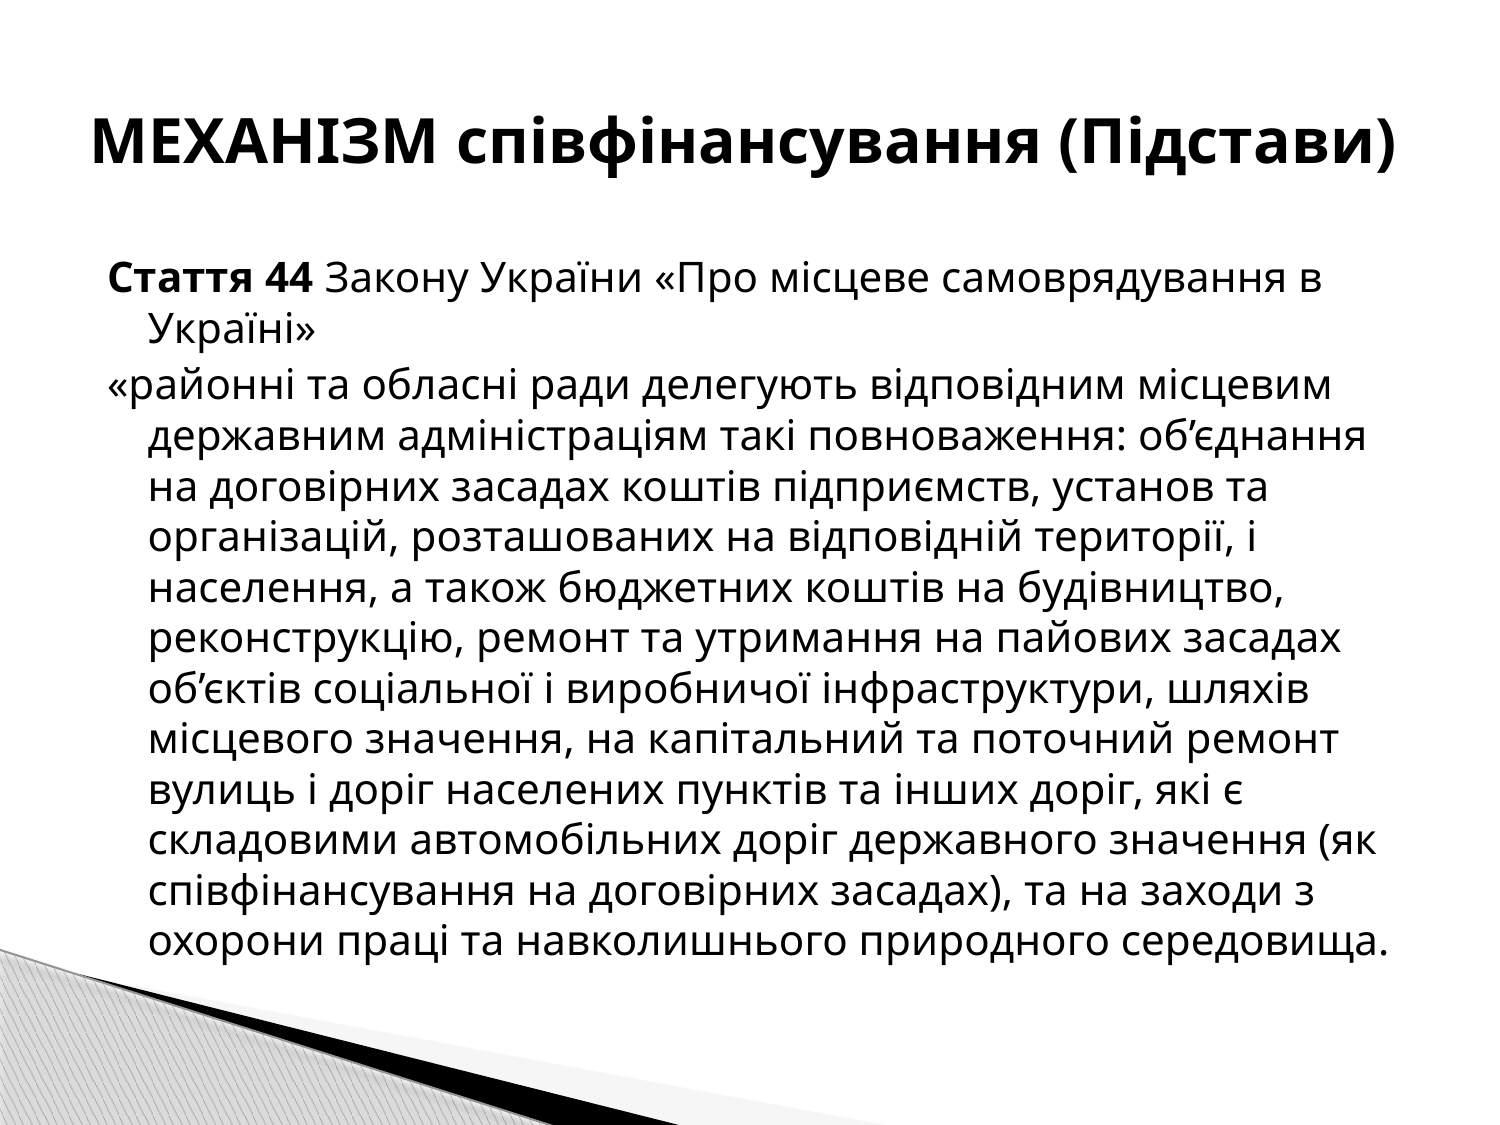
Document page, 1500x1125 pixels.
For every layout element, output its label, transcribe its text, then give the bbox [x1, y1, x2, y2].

list Стаття 44 Закону України «Про місцеве самоврядування в Україні» «районні та обласні ради делегують відповідним місцевим державним адміністраціям такі повноваження: об’єднання на договірних засадах коштів підприємств, установ та організацій, розташованих на відповідній території, і населення, а також бюджетних коштів на будівництво, реконструкцію, ремонт та утримання на пайових засадах об’єктів соціальної і виробничої інфраструктури, шляхів місцевого значення, на капітальний та поточний ремонт вулиць і доріг населених пунктів та інших доріг, які є складовими автомобільних доріг державного значення (як співфінансування на договірних засадах), та на заходи з охорони праці та навколишнього природного середовища. [75, 243, 1425, 986]
title МЕХАНІЗМ співфінансування (Підстави) [75, 45, 1425, 233]
